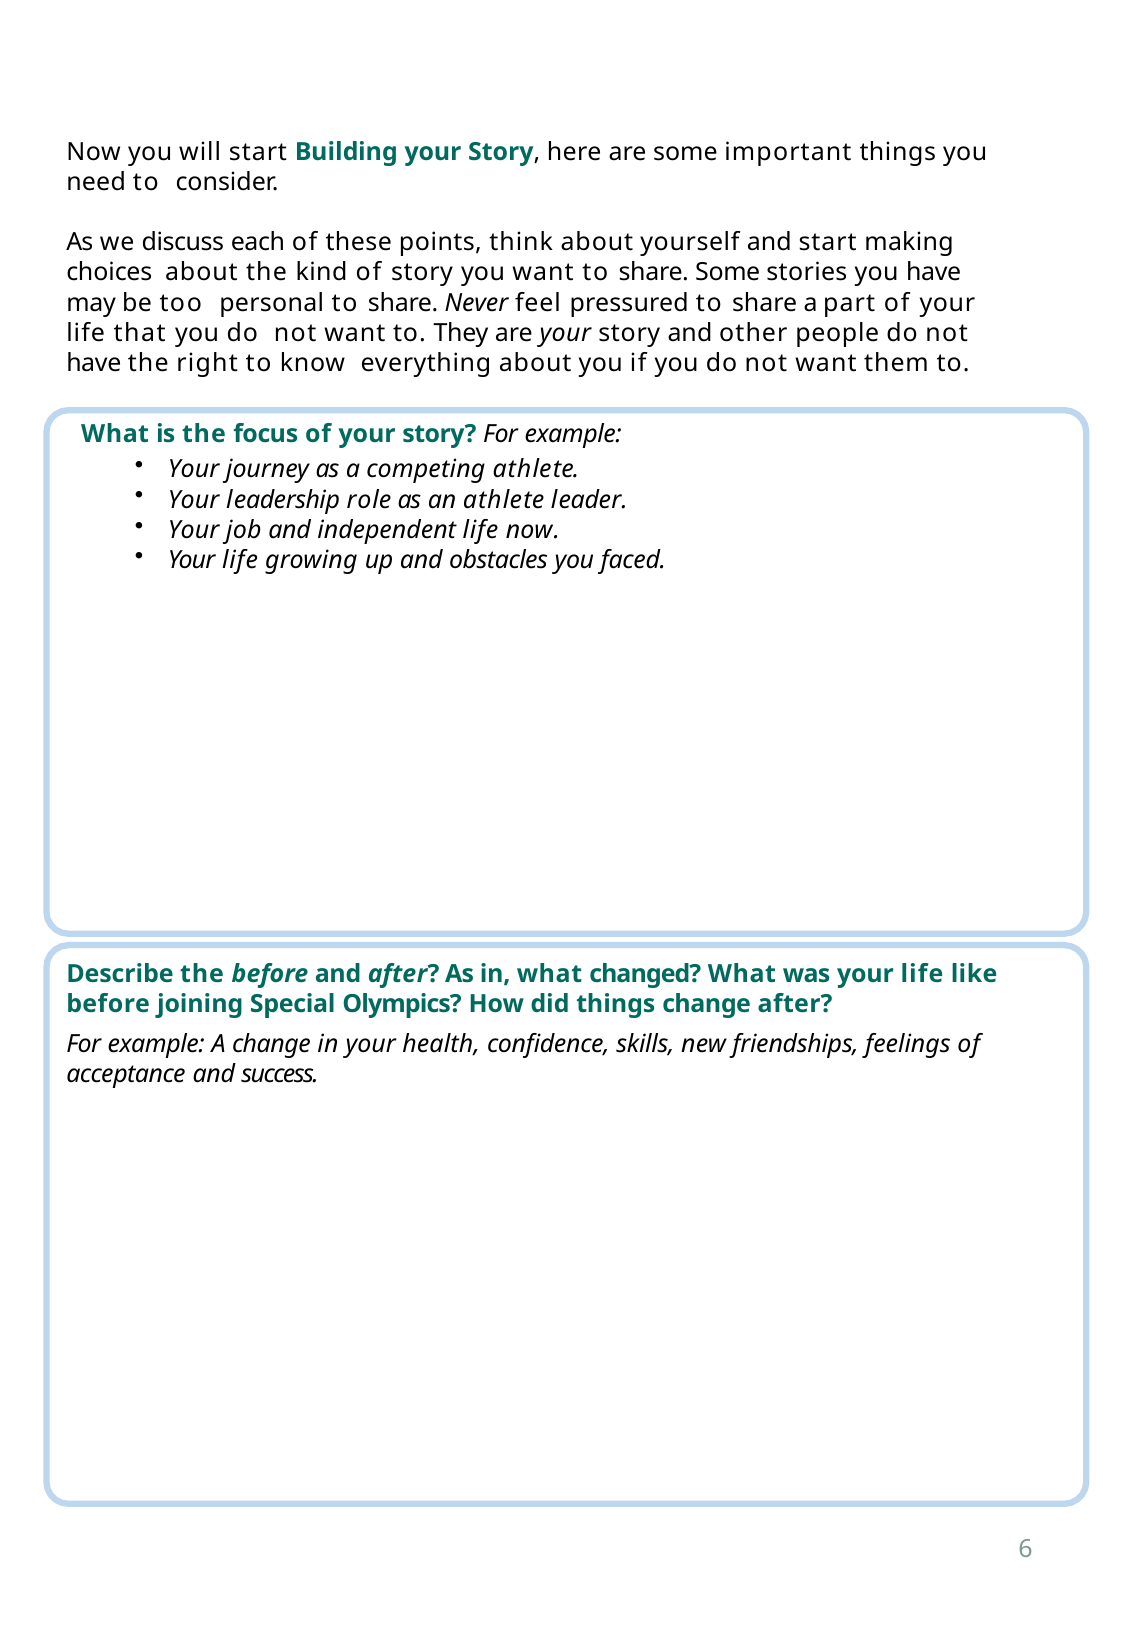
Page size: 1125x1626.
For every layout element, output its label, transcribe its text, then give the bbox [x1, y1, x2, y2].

slide_number 6 [794, 1507, 1048, 1593]
text_box Now you will start Building your Story, here are some important things you need to consider. As we discuss each of these points, think about yourself and start making choices about the kind of story you want to share. Some stories you have may be too personal to share. Never feel pressured to share a part of your life that you do not want to. They are your story and other people do not have the right to know everything about you if you do not want them to. [64, 133, 1047, 377]
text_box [43, 407, 1090, 1507]
